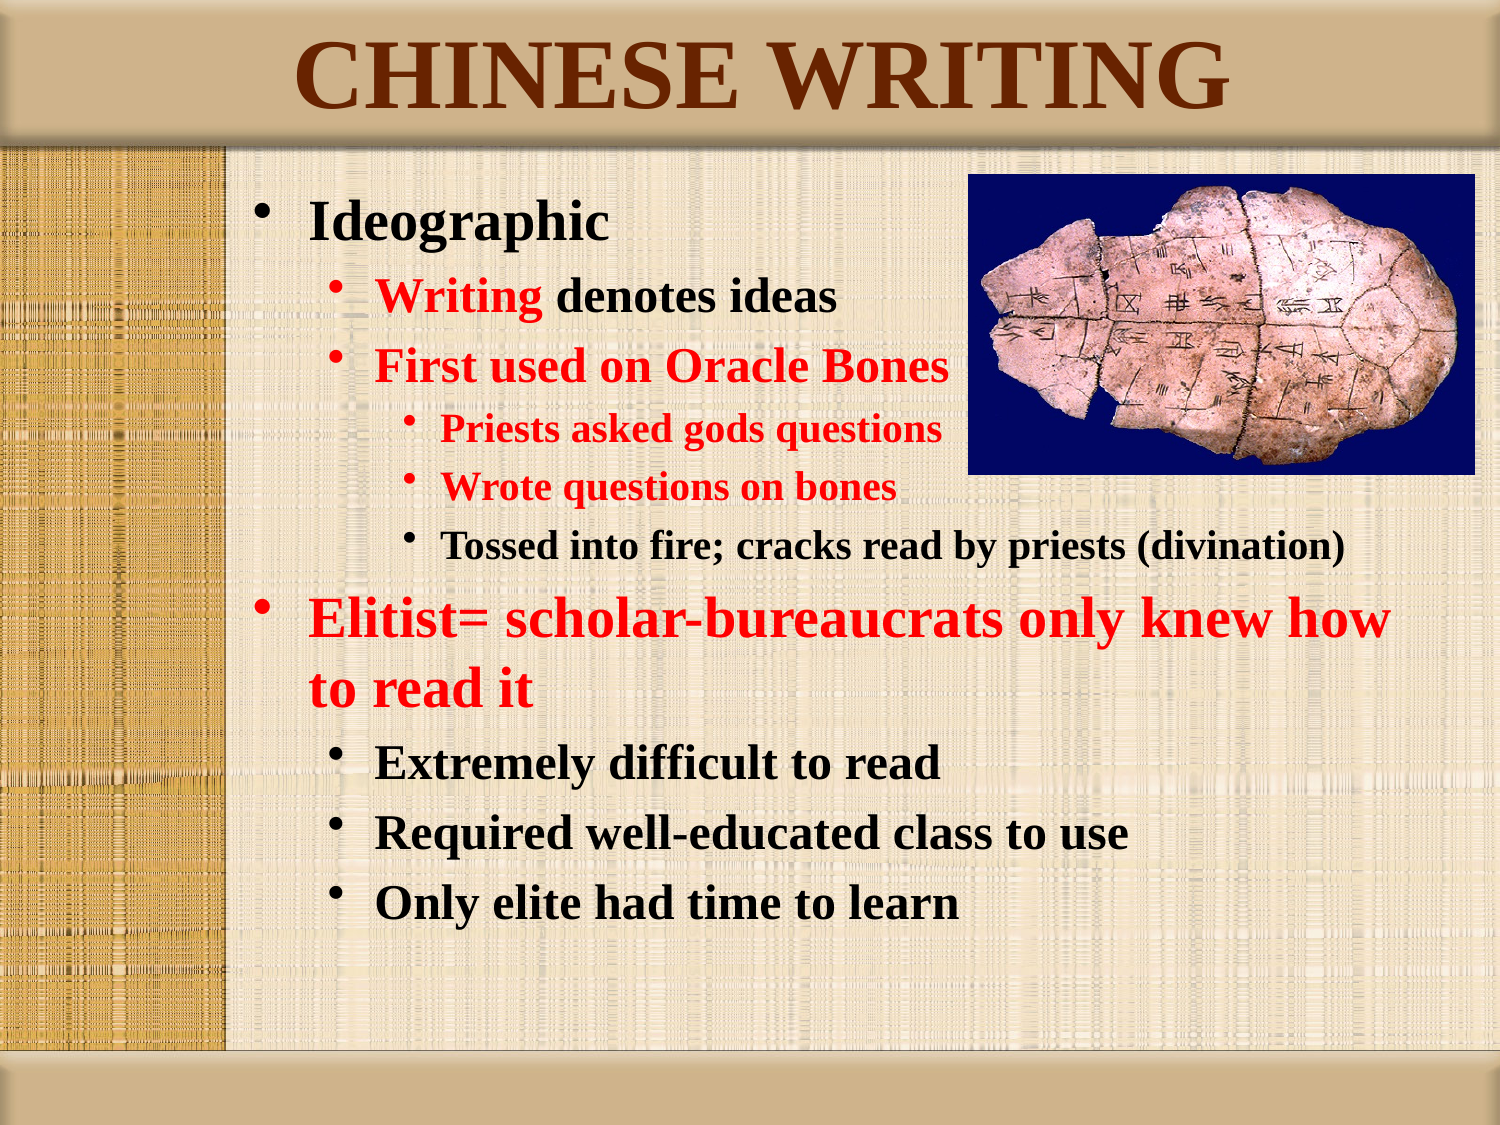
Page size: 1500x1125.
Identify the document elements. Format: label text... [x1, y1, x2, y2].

title CHINESE WRITING [87, 0, 1438, 138]
list Ideographic Writing denotes ideas First used on Oracle Bones Priests asked gods questions Wrote questions on bones Tossed into fire; cracks read by priests (divination) Elitist= scholar-bureaucrats only knew how to read it Extremely difficult to read Required well-educated class to use Only elite had time to learn [237, 174, 1425, 988]
picture [0, 0, 1500, 1125]
